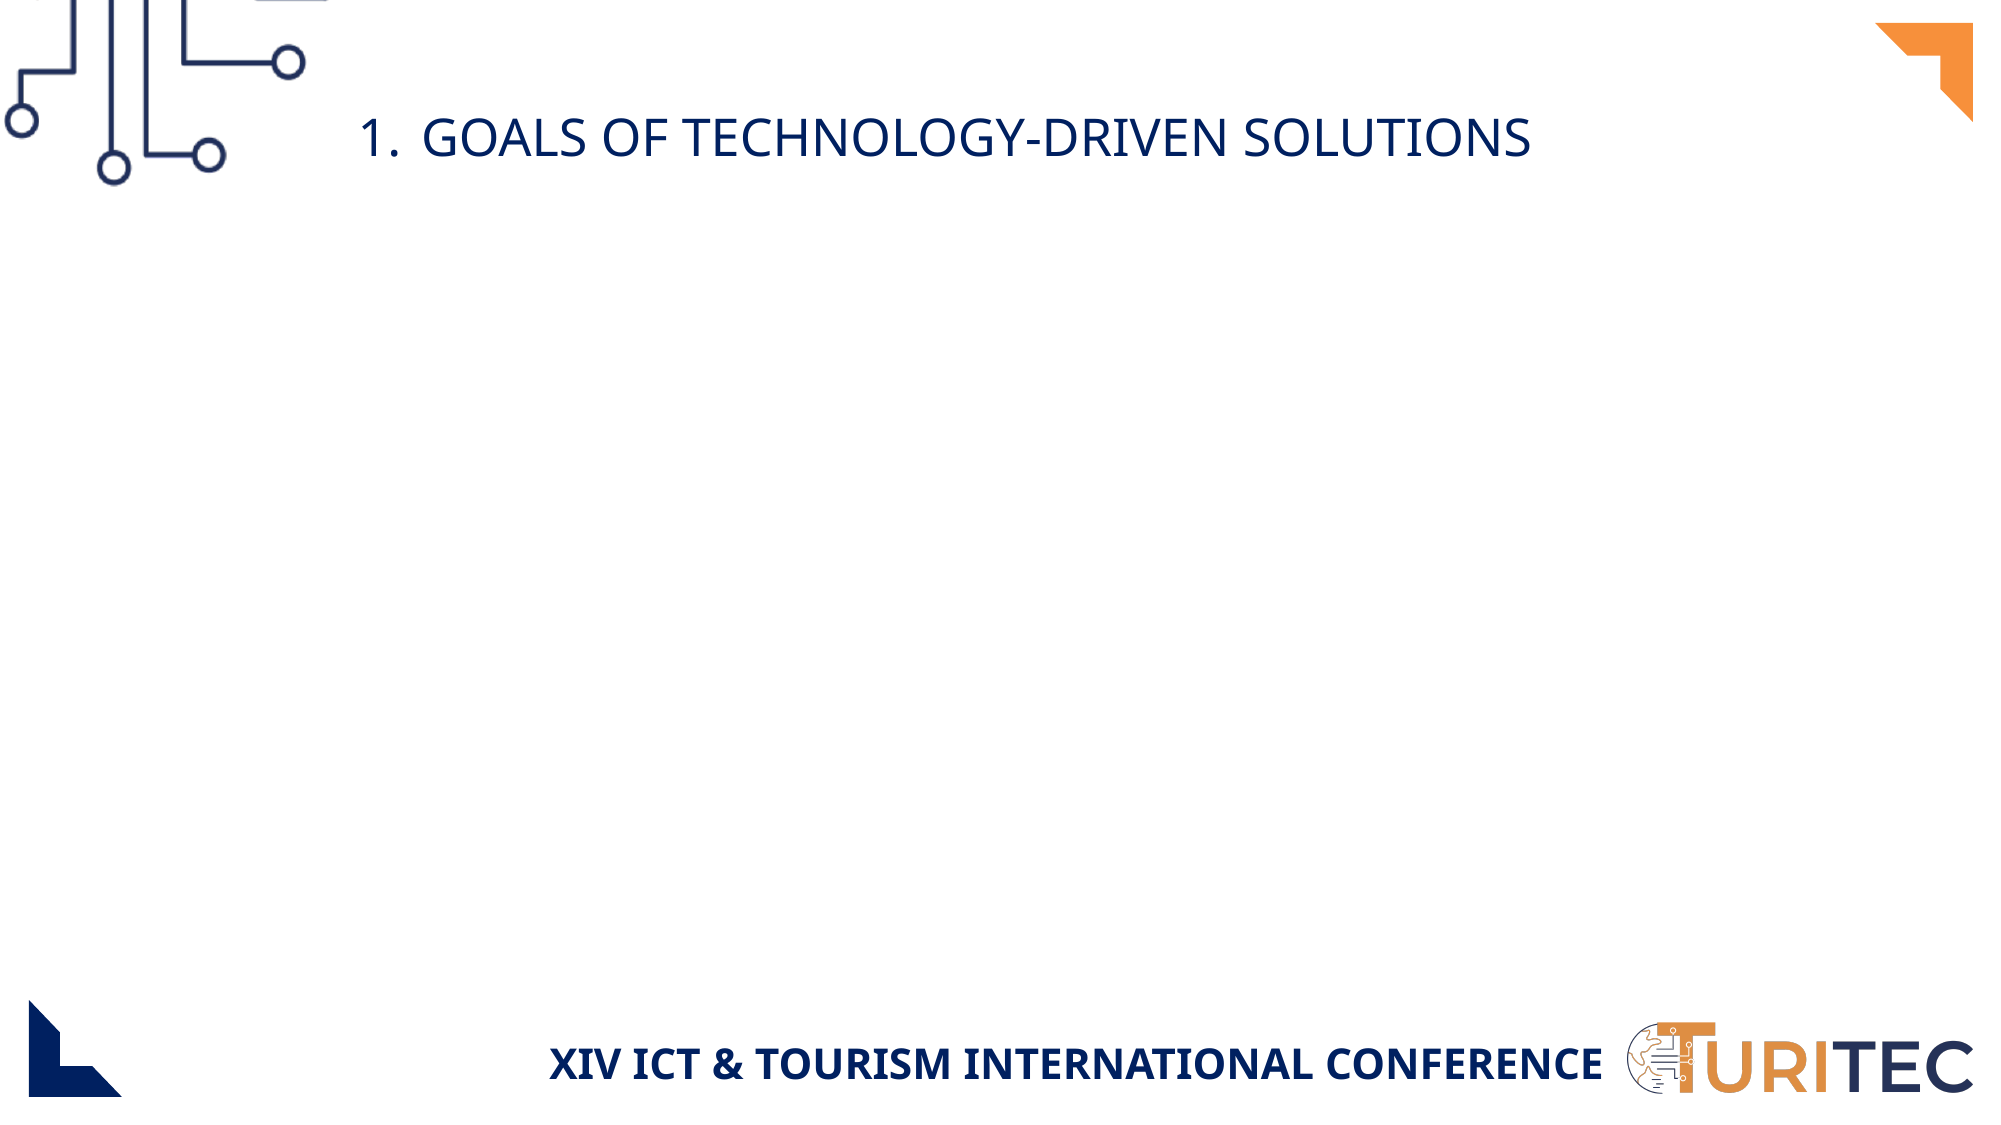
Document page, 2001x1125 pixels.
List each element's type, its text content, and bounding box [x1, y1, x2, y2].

subtitle GOALS OF TECHNOLOGY-DRIVEN SOLUTIONS [332, 79, 1774, 186]
picture [1626, 1012, 1974, 1105]
title XIV ICT & TOURISM INTERNATIONAL CONFERENCE [523, 1023, 1619, 1105]
picture [0, 0, 332, 269]
text_box [28, 1000, 122, 1097]
text_box [1875, 22, 1973, 122]
